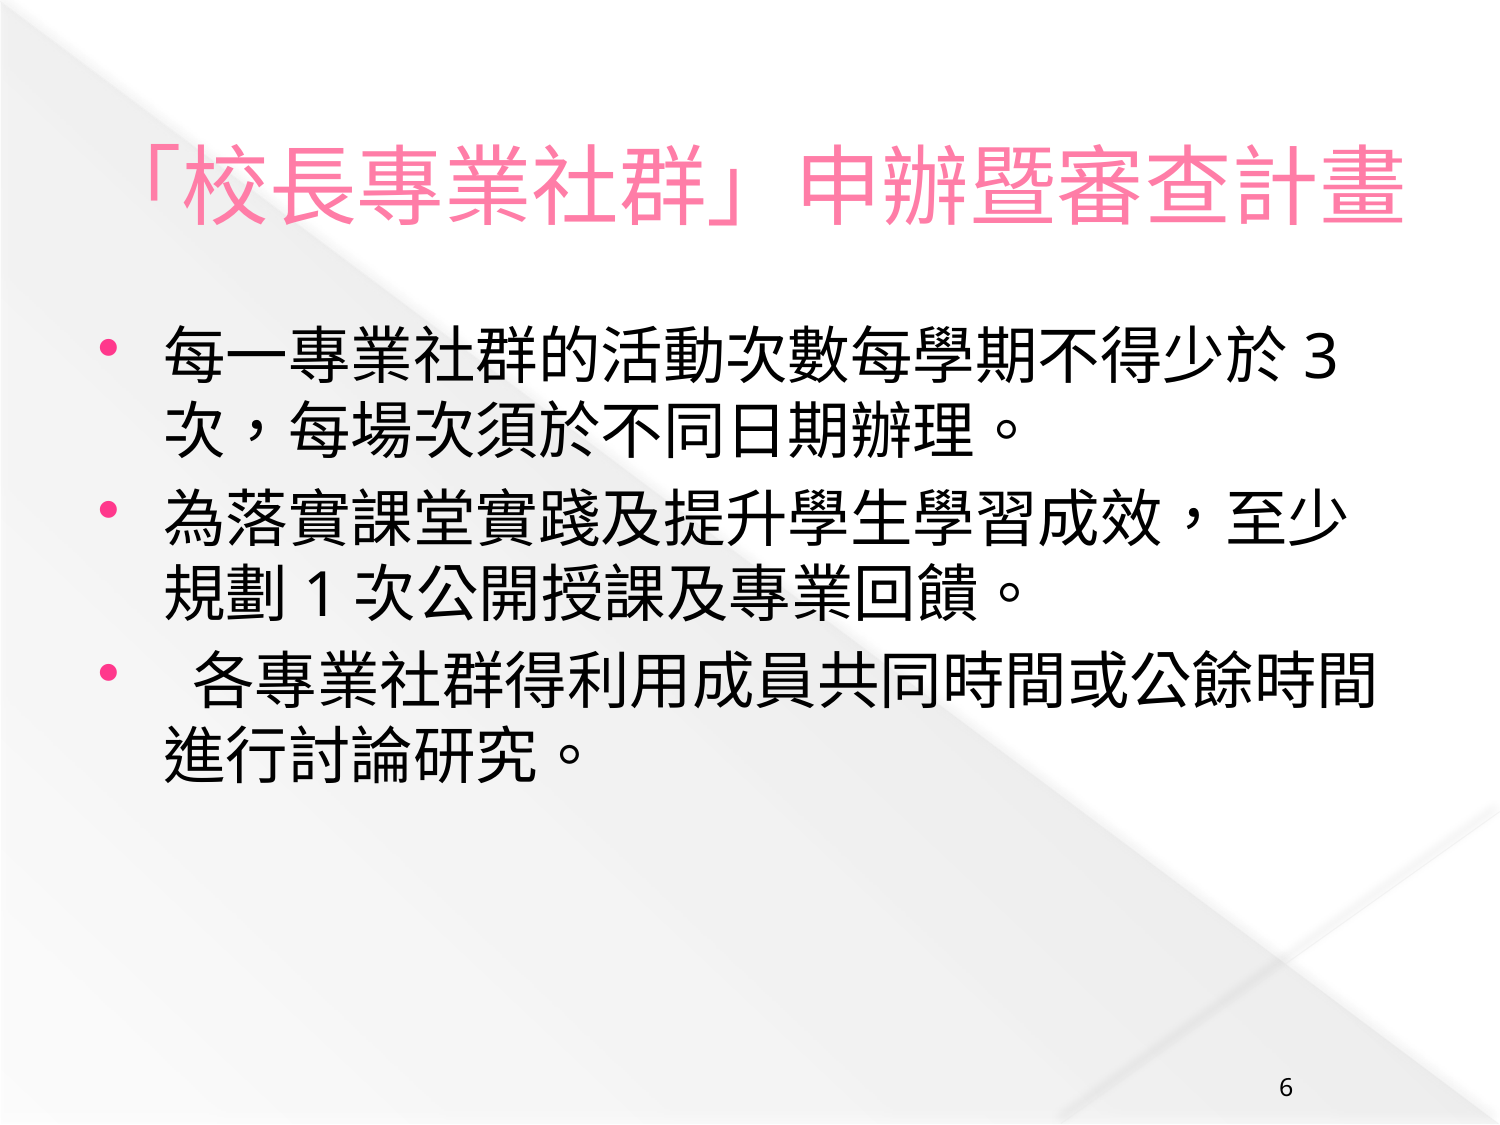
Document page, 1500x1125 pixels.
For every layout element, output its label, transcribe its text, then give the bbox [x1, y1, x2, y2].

text_box 「校長專業社群」申辦暨審查計畫 [0, 68, 1450, 299]
list 每一專業社群的活動次數每學期不得少於3次，每場次須於不同日期辦理。 為落實課堂實踐及提升學生學習成效，至少規劃1次公開授課及專業回饋。 各專業社群得利用成員共同時間或公餘時間進行討論研究。 [75, 308, 1425, 1059]
slide_number 6 [1245, 1063, 1328, 1113]
